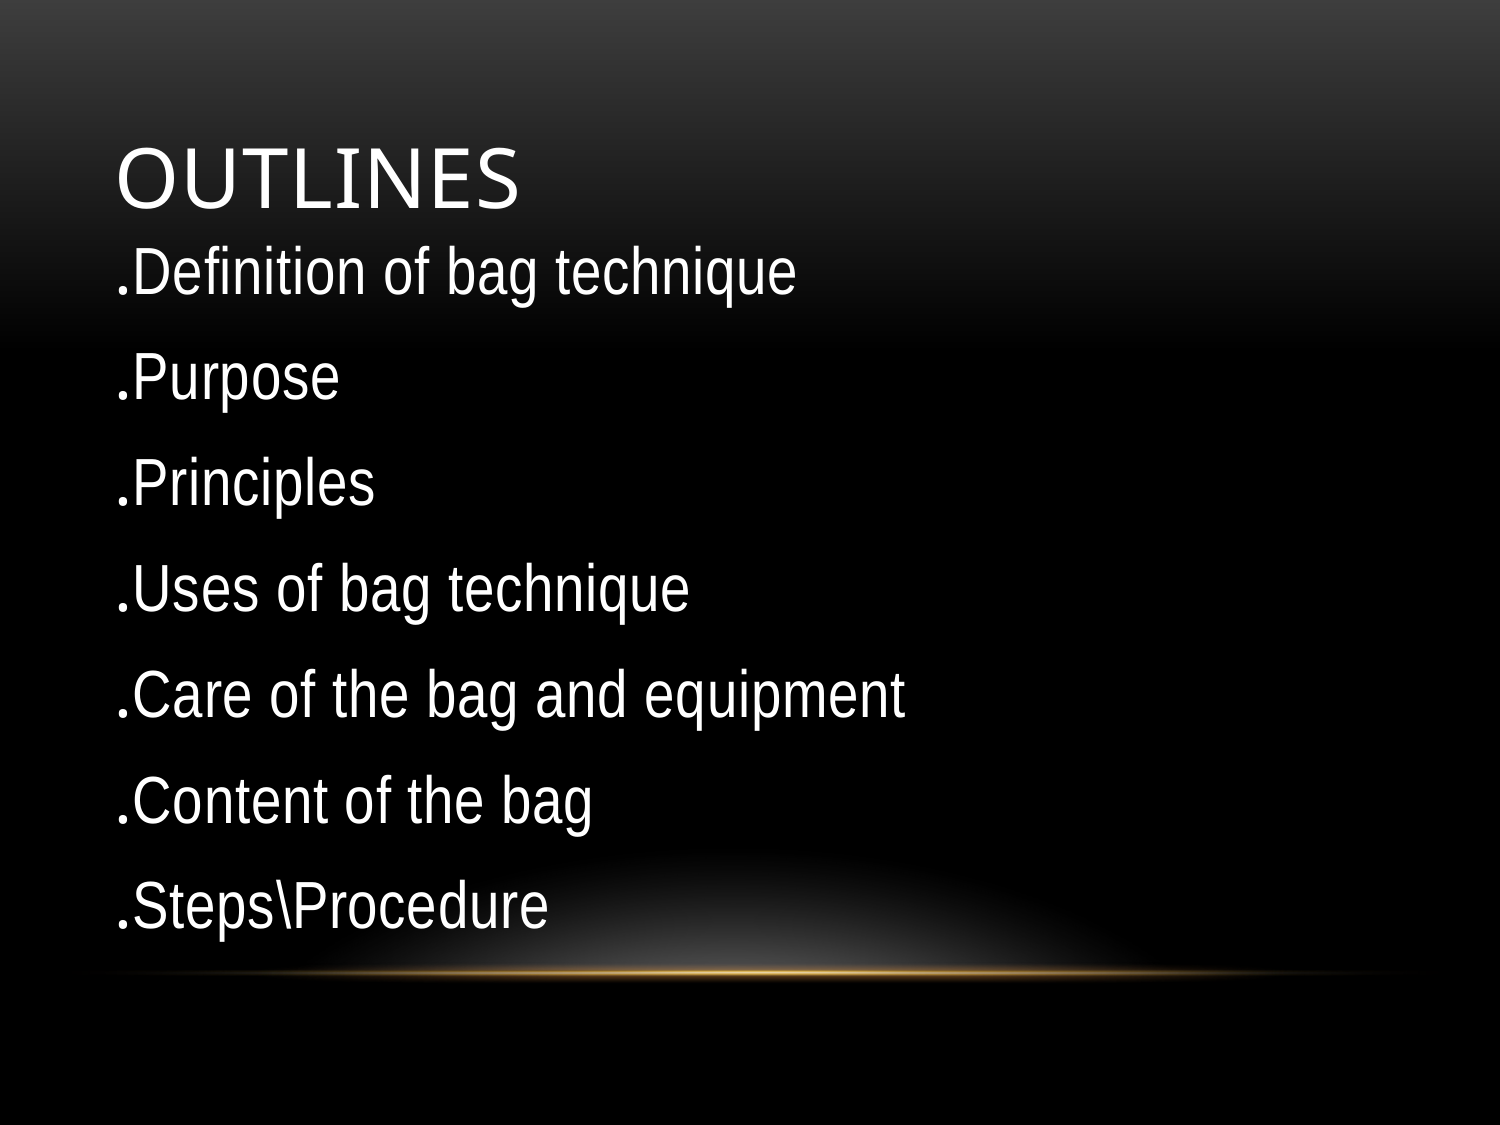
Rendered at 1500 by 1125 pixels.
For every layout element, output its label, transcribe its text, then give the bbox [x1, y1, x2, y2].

list Definition of bag technique. Purpose. Principles. Uses of bag technique. Care of the bag and equipment. Content of the bag. Steps\Procedure. [99, 219, 1400, 895]
title Outlines [99, 45, 1400, 219]
picture [0, 0, 1500, 1125]
